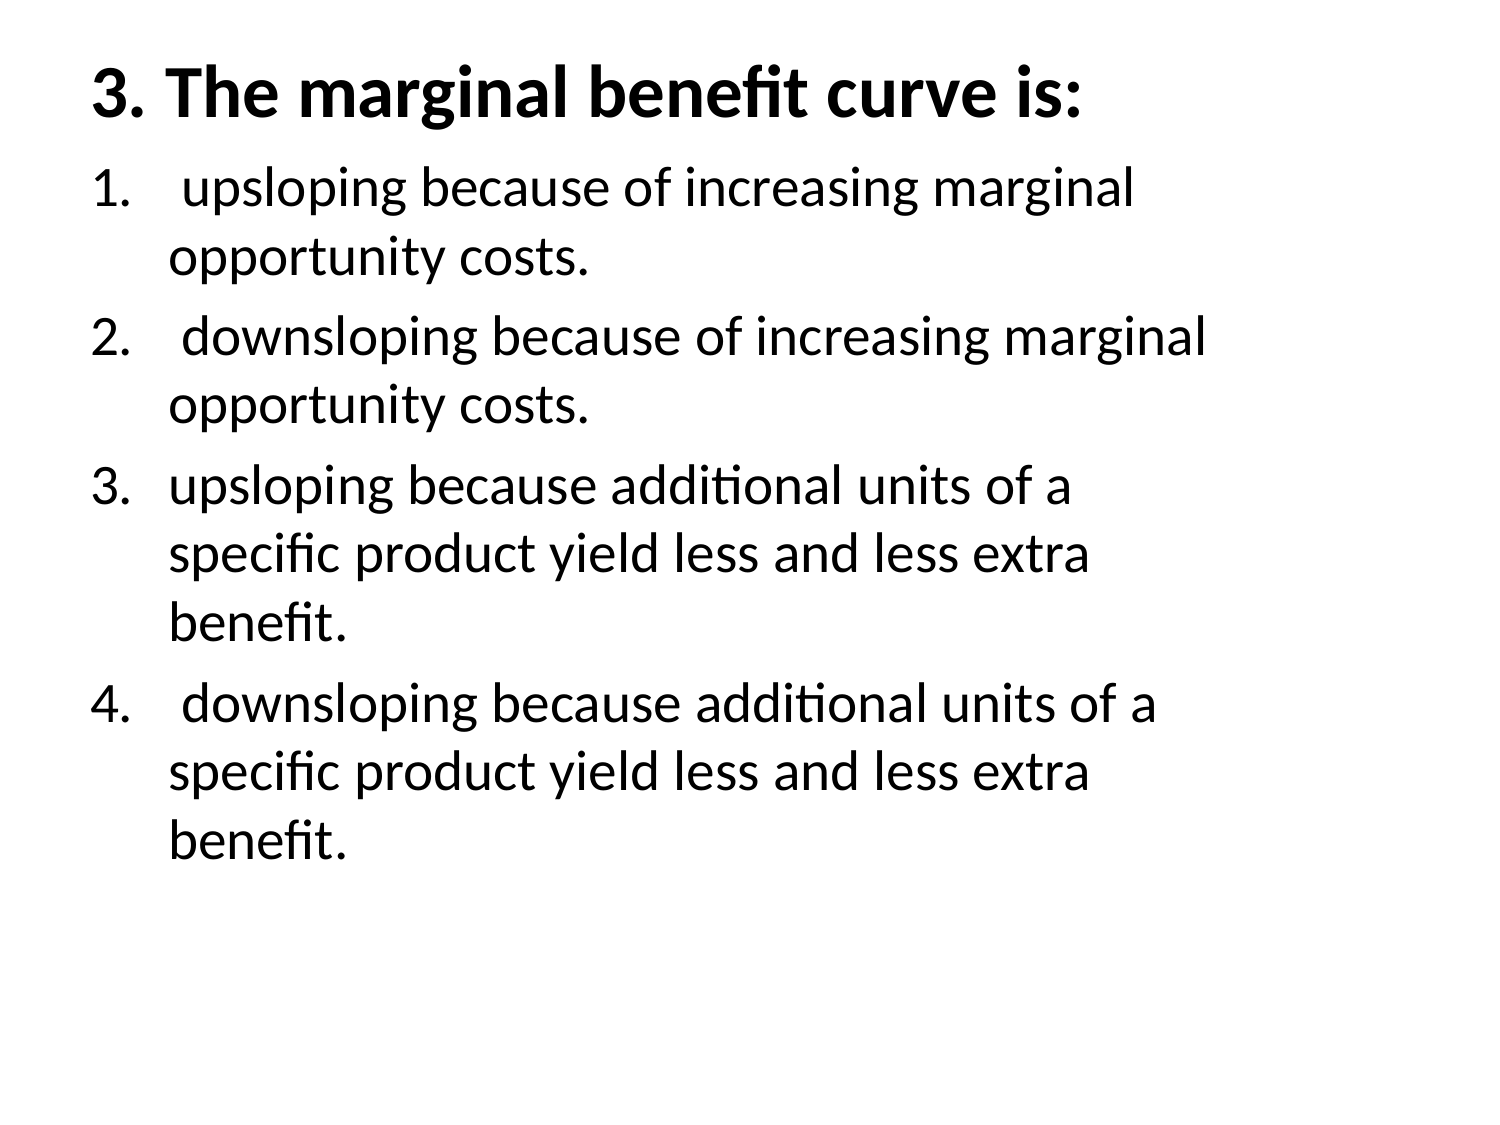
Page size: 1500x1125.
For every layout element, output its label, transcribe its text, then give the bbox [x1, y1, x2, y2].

title 3. The marginal benefit curve is: [75, 24, 1188, 141]
list upsloping because of increasing marginal opportunity costs. downsloping because of increasing marginal opportunity costs. upsloping because additional units of a specific product yield less and less extra benefit. downsloping because additional units of a specific product yield less and less extra benefit. [75, 141, 1225, 884]
